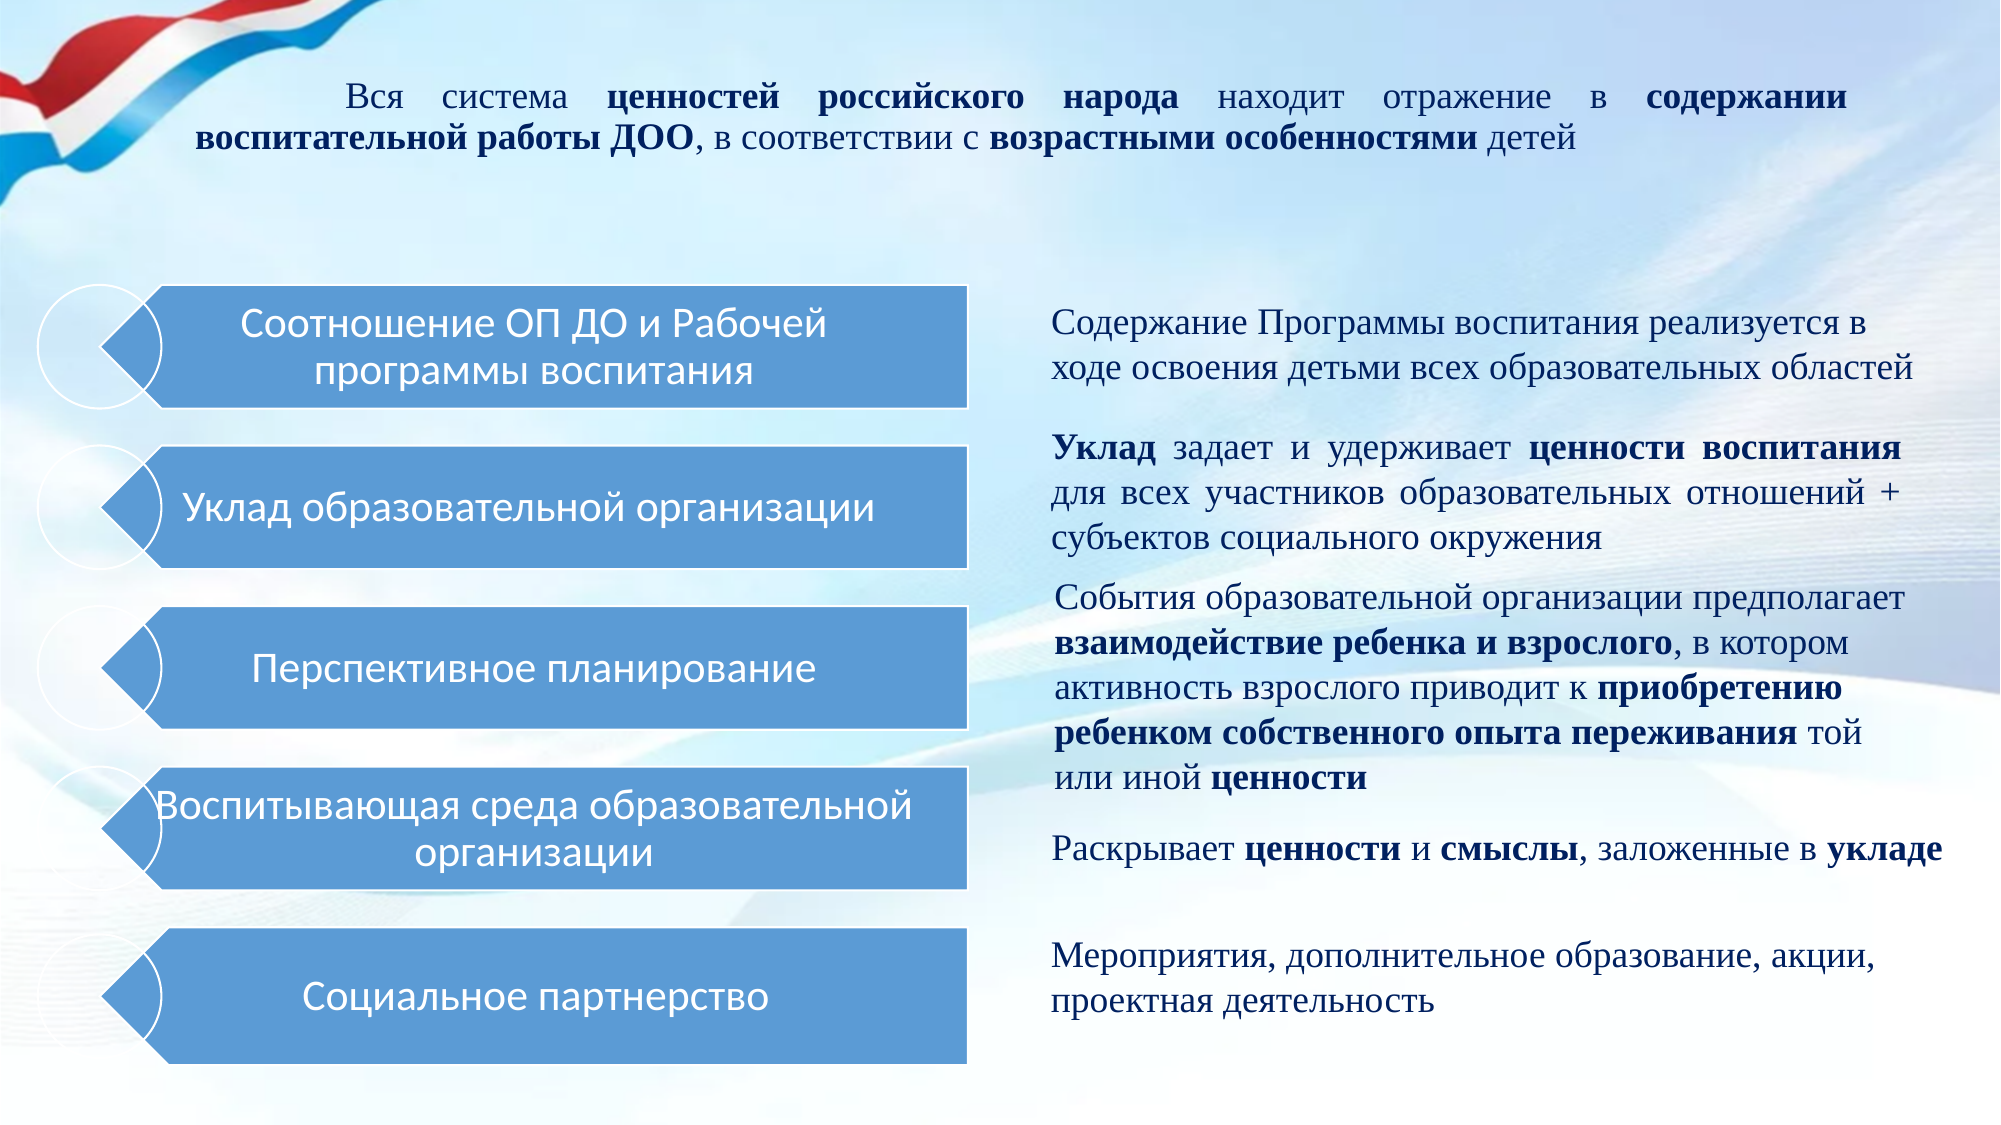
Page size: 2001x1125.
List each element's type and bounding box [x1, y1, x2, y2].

picture [0, 0, 2000, 1125]
text_box [0, 284, 1156, 1066]
